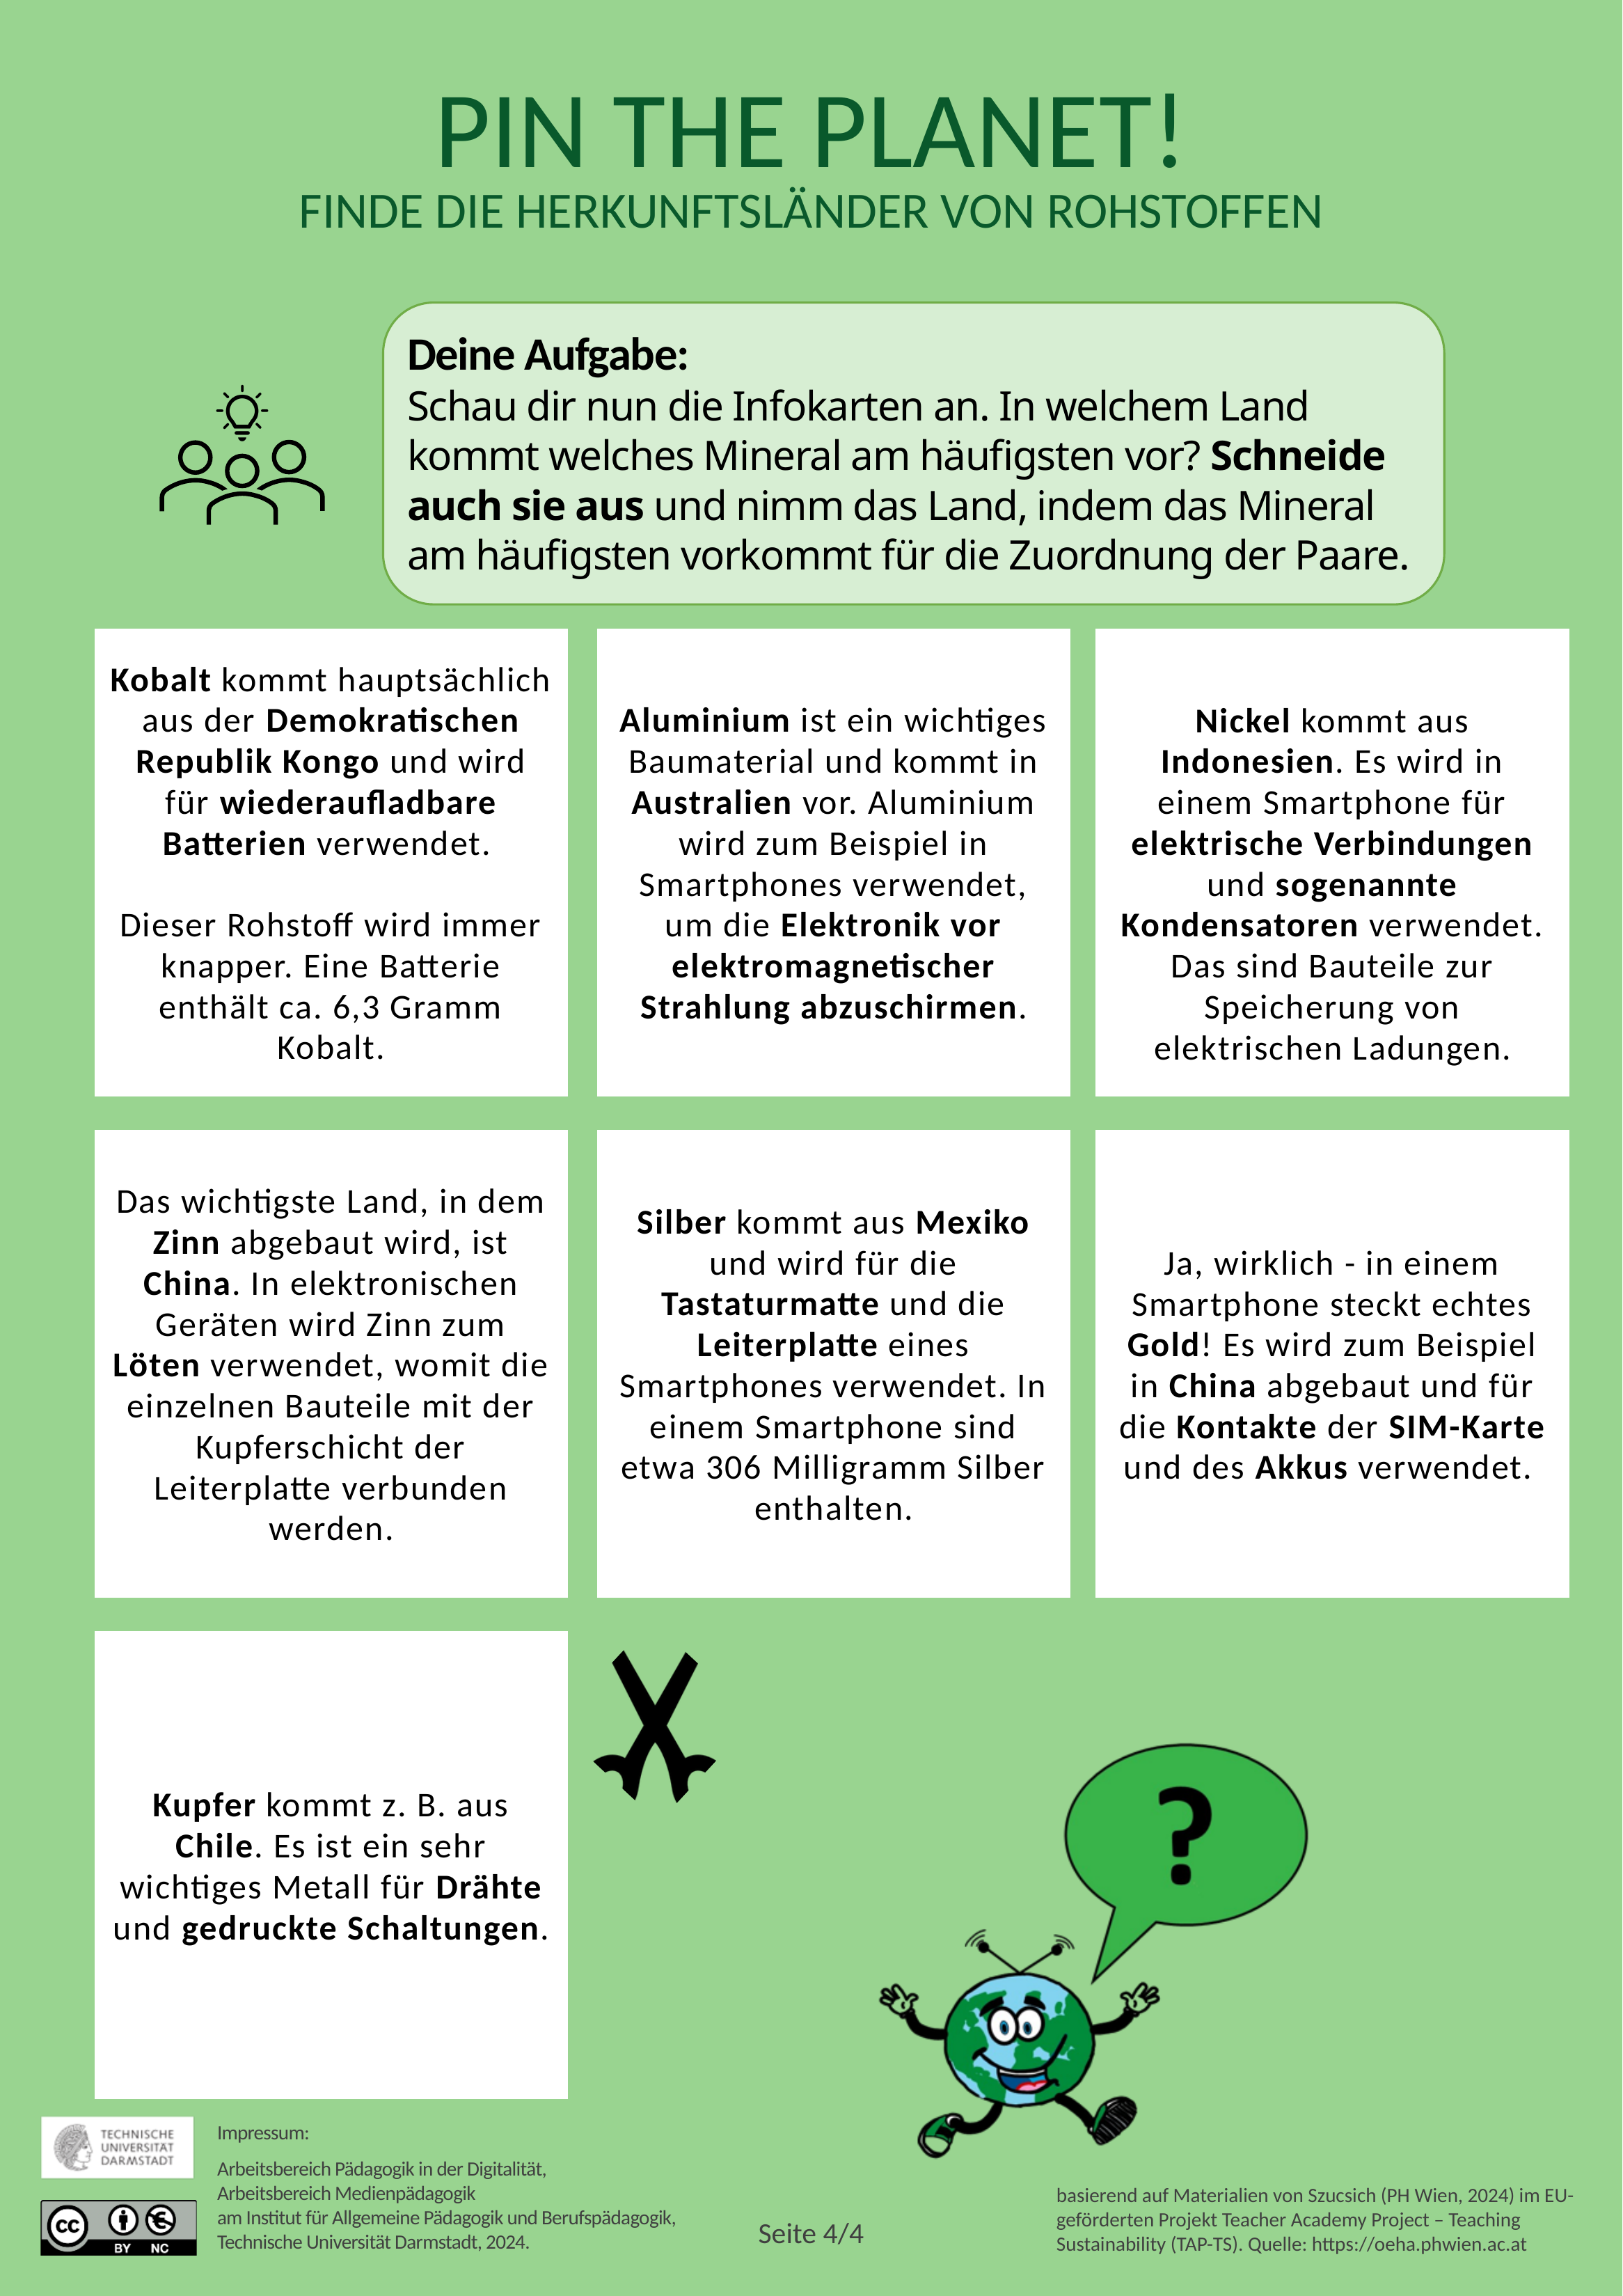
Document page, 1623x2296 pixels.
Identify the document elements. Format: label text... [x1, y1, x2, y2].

text_box PIN THE PLANET! FINDE DIE HERKUNFTSLÄNDER VON ROHSTOFFEN [0, 81, 762, 239]
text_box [1098, 1132, 1568, 1596]
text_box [599, 1132, 1069, 1596]
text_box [96, 1132, 567, 1596]
text_box Deine Aufgabe: Schau dir nun die Infokarten an. In welchem Land kommt welches Mineral am häufigsten vor? Schneide auch sie aus und nimm das Land, indem das Mineral am häufigsten vorkommt für die Zuordnung der Paare. [1066, 329, 1420, 579]
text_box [1098, 630, 1568, 1094]
text_box basierend auf Materialien von Szucsich (PH Wien, 2024) im EU-geförderten Projekt Teacher Academy Project – Teaching Sustainability (TAP-TS). Quelle: https://oeha.phwien.ac.at [1046, 2176, 1588, 2260]
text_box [96, 1633, 567, 2097]
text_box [96, 630, 567, 1094]
text_box Deine Aufgabe: Schau dir nun die Infokarten an. In welchem Land kommt welches Mineral am häufigsten vor? Schneide auch sie aus und nimm das Land, indem das Mineral am häufigsten vorkommt für die Zuordnung der Paare. [407, 329, 762, 579]
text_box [762, 0, 1066, 985]
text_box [599, 630, 1069, 1094]
text_box [695, 1721, 1526, 2189]
picture [40, 2115, 196, 2180]
text_box PIN THE PLANET! FINDE DIE HERKUNFTSLÄNDER VON ROHSTOFFEN [1066, 81, 1623, 239]
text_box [159, 382, 326, 526]
text_box Seite 4/4 [747, 2209, 875, 2255]
text_box [567, 1620, 757, 1823]
